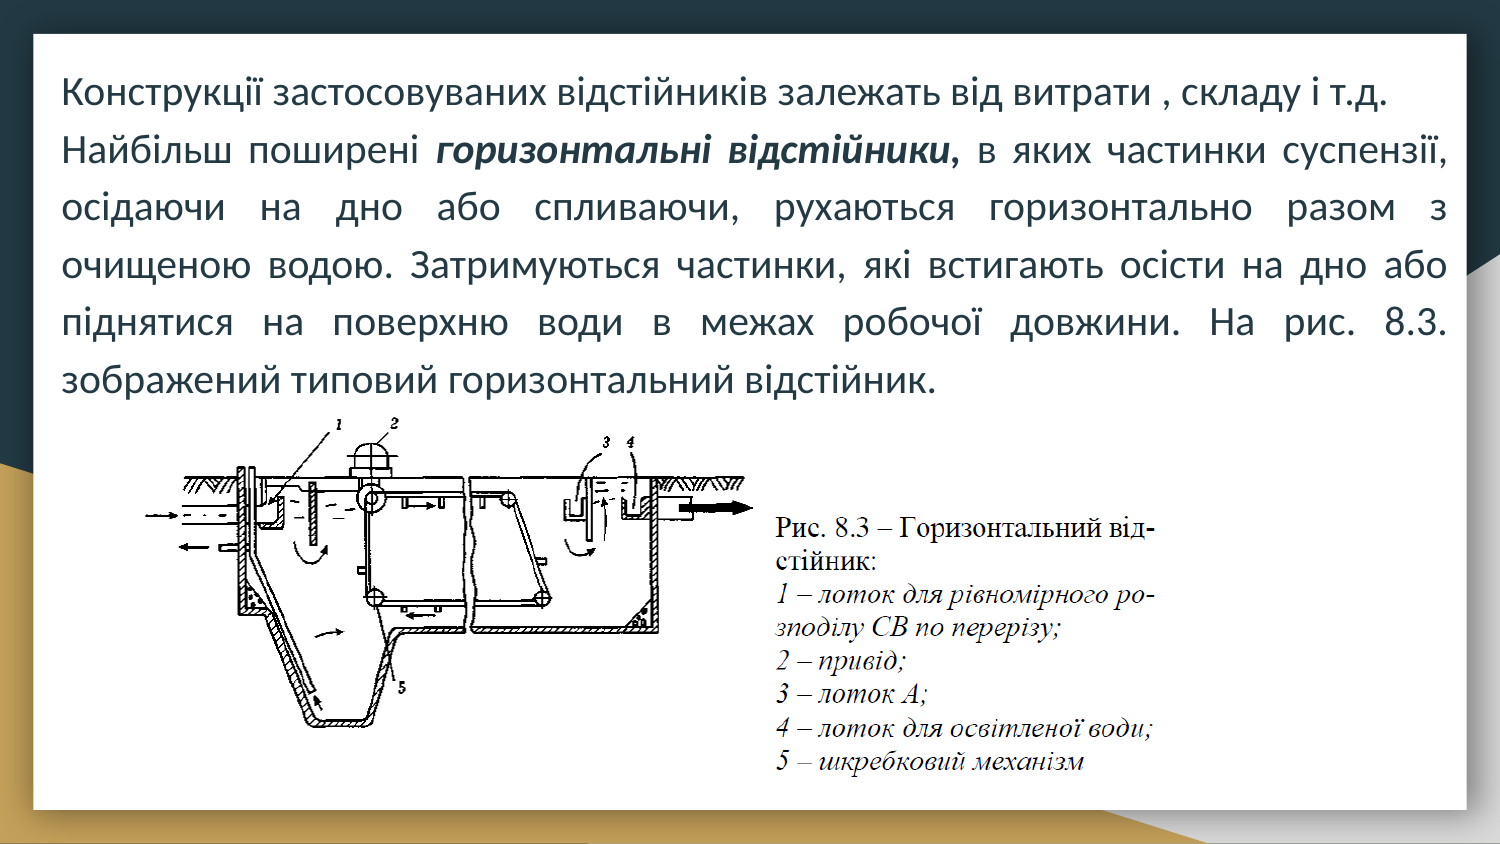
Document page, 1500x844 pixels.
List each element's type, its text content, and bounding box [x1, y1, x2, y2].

picture [123, 406, 1176, 782]
list Конструкції застосовуваних відстійників залежать від витрати , складу і т.д. Найбільш поширені горизонтальні відстійники, в яких частинки суспензії, осідаючи на дно або спливаючи, рухаються горизонтально разом з очищеною водою. Затримуються частинки, які встигають осісти на дно або піднятися на поверхню води в межах робочої довжини. На рис. 8.3. зображений типовий горизонтальний відстійник. [46, 41, 1464, 473]
